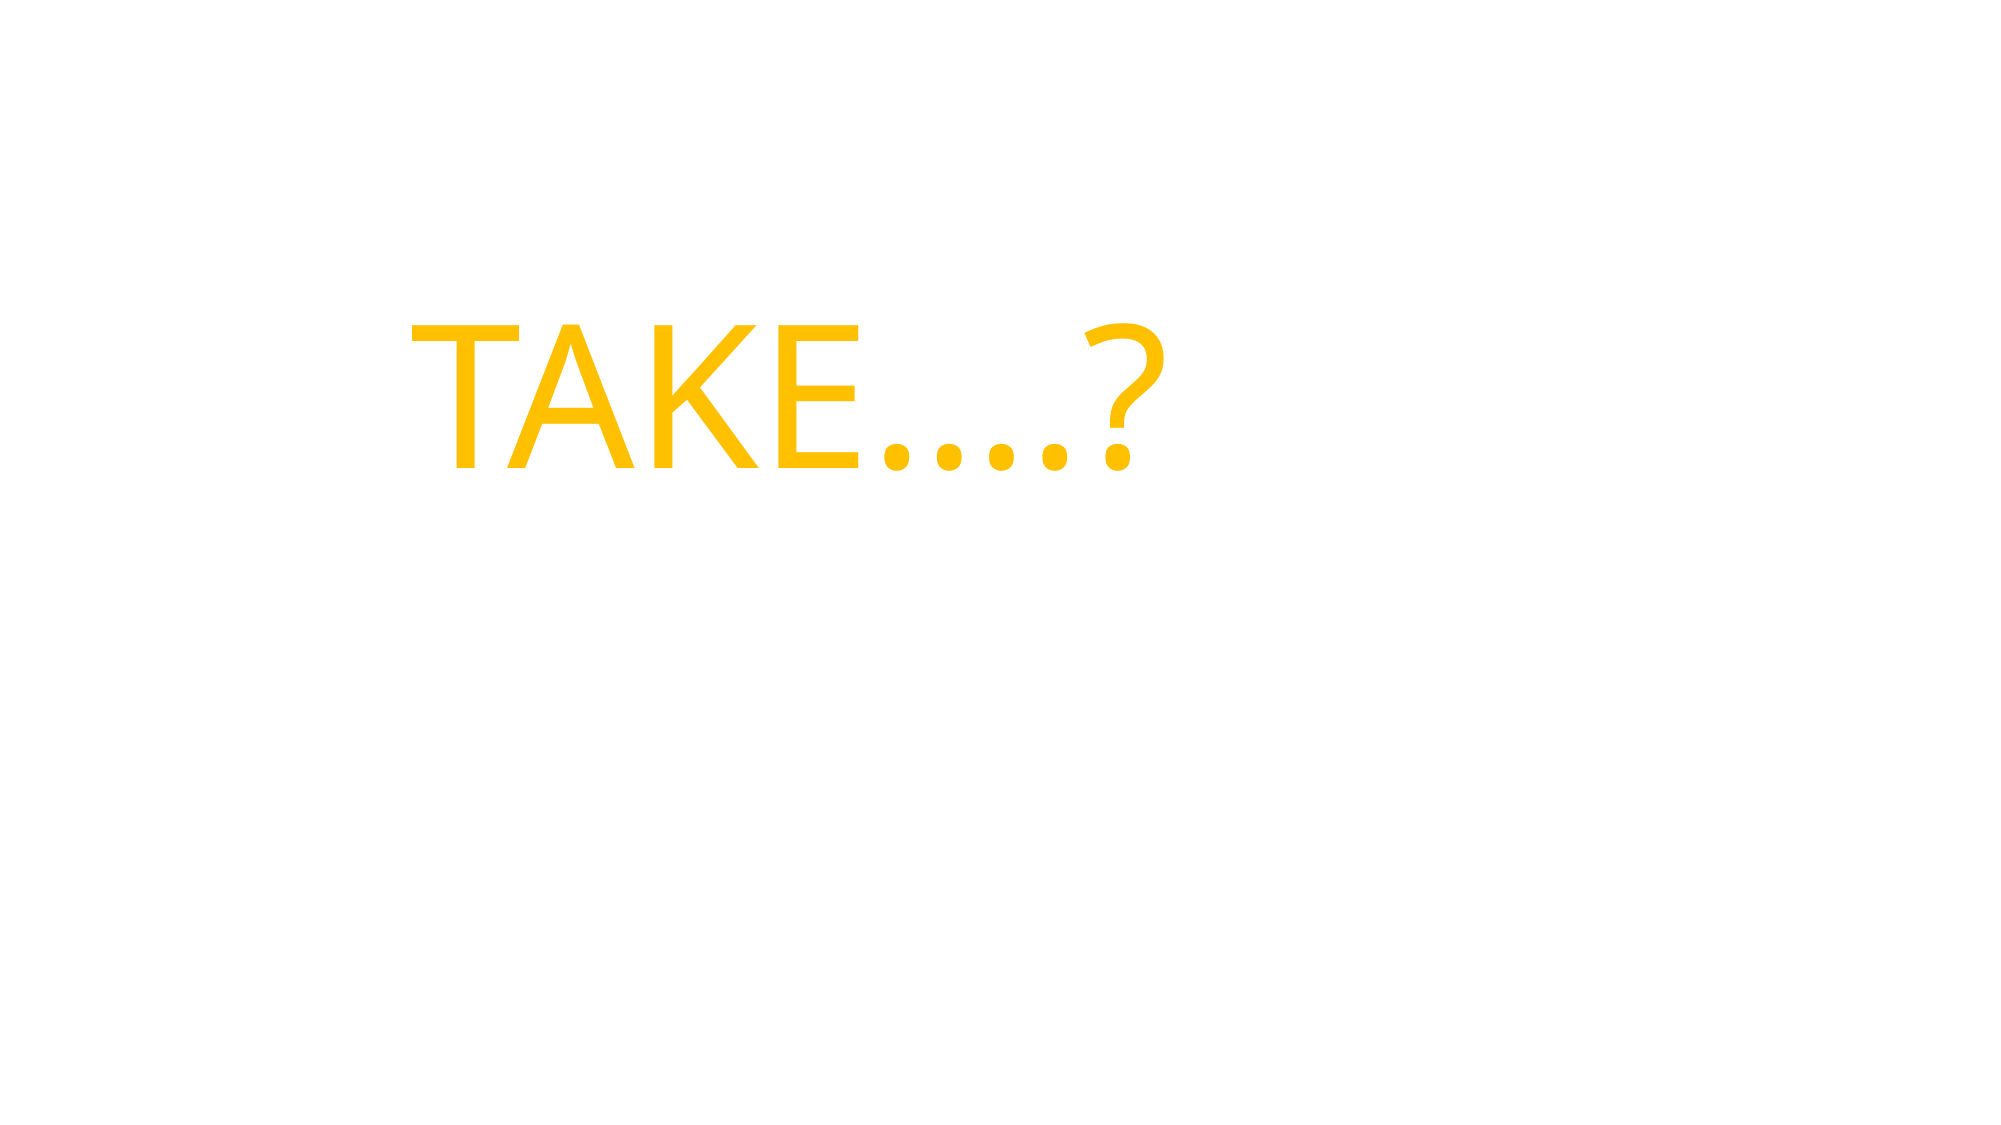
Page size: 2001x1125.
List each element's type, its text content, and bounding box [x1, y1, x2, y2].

list TAKE….? [135, 113, 1861, 828]
